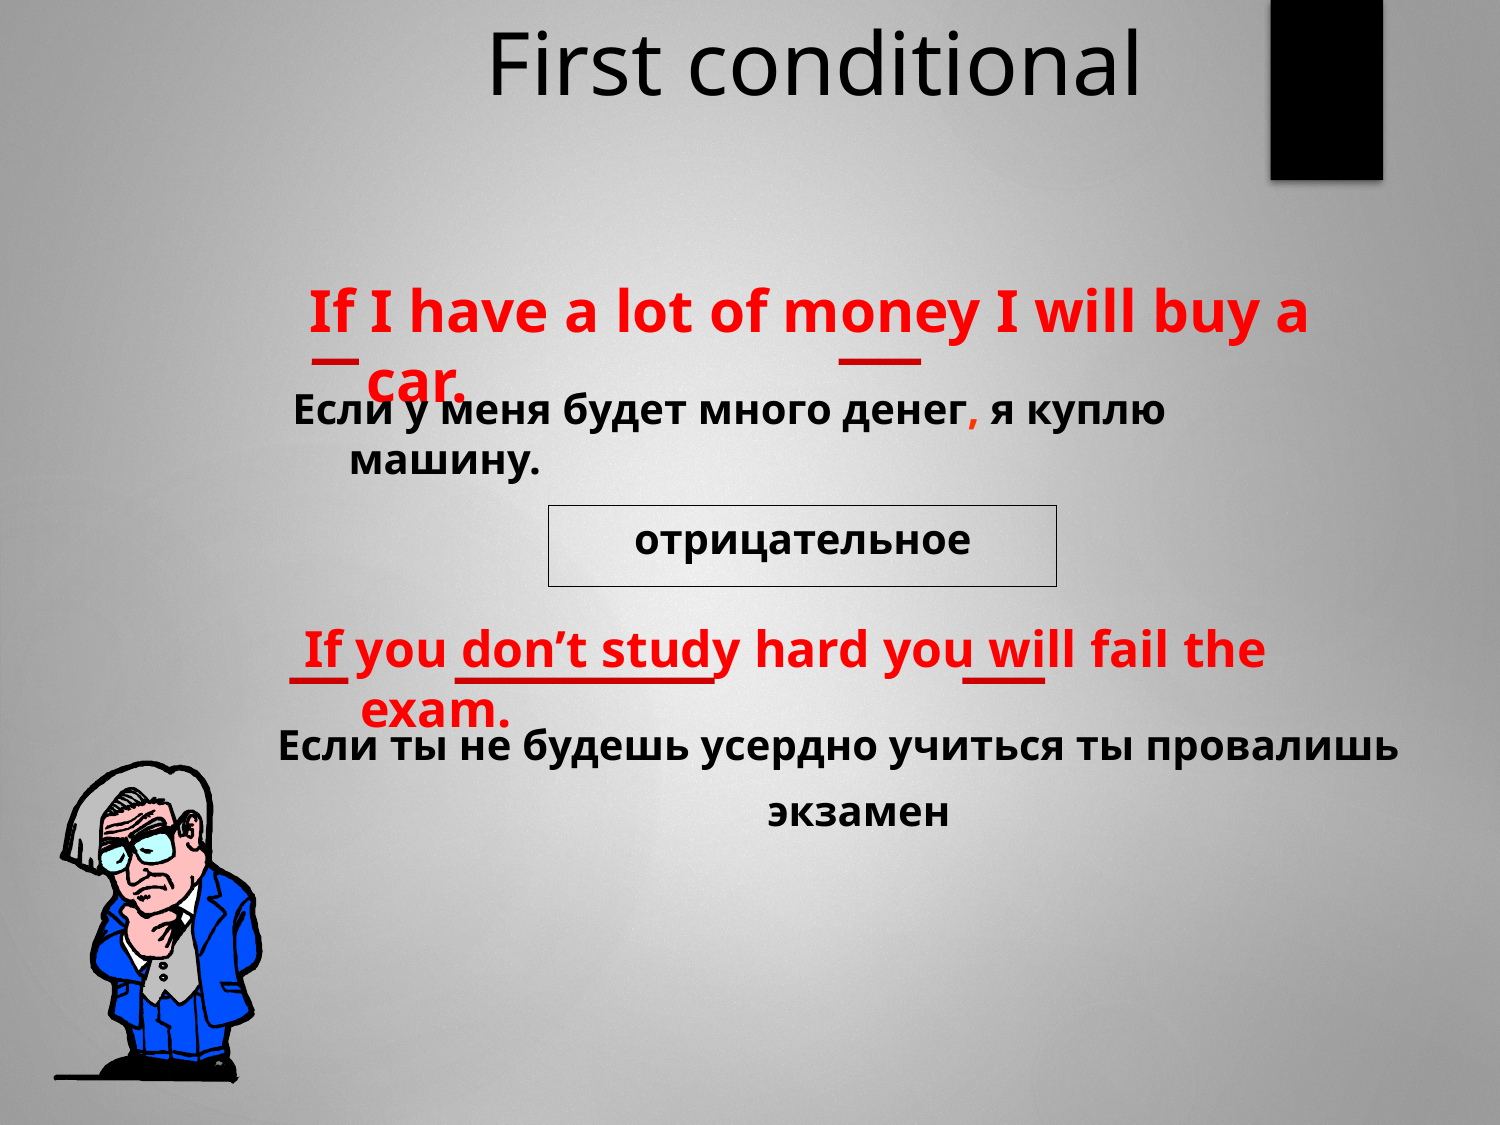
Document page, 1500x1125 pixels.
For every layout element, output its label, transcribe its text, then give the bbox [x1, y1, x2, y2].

text_box Если у меня будет много денег, я куплю машину. [277, 375, 1365, 457]
text_box Если ты не будешь усердно учиться ты провалишь экзамен [230, 711, 1447, 792]
list отрицательное [548, 505, 1057, 587]
picture [52, 759, 266, 1087]
title First conditional [348, 0, 1282, 138]
text_box If you don’t study hard you will fail the exam. [289, 609, 1400, 691]
text_box If I have a lot of money I will buy a car. [295, 266, 1335, 348]
